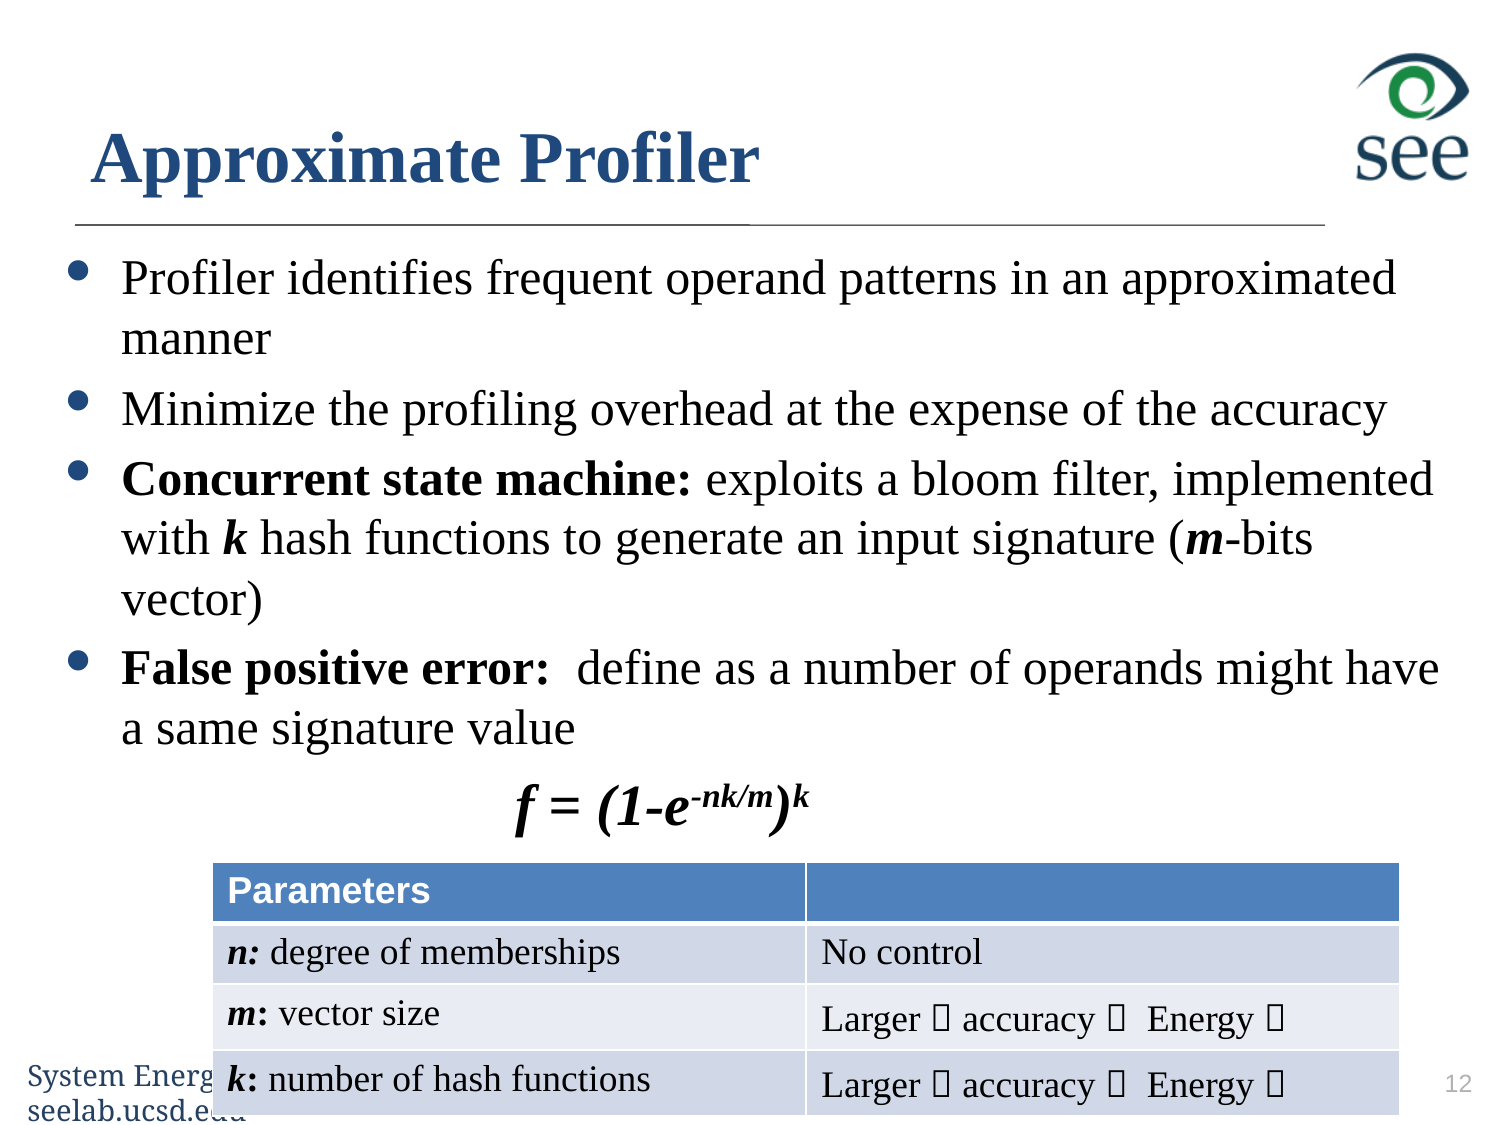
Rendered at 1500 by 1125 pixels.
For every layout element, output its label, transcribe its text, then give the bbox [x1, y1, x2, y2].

table_cell n: degree of memberships [213, 926, 805, 983]
title Approximate Profiler [74, 62, 1313, 206]
picture [1325, 37, 1497, 200]
table_cell k: number of hash functions [213, 1051, 805, 1115]
table_cell Larger  accuracy  Energy  [807, 1051, 1399, 1115]
table_cell No control [807, 926, 1399, 983]
list Profiler identifies frequent operand patterns in an approximated manner Minimize the profiling overhead at the expense of the accuracy Concurrent state machine: exploits a bloom filter, implemented with k hash functions to generate an input signature (m-bits vector) False positive error: define as a number of operands might have a same signature value f = (1-e-nk/m)k [49, 237, 1463, 1013]
table_header [807, 863, 1399, 921]
table_cell Larger  accuracy  Energy  [807, 985, 1399, 1049]
slide_number 12 [1401, 1052, 1488, 1113]
table_cell m: vector size [213, 985, 805, 1049]
table_header Parameters [213, 863, 805, 921]
